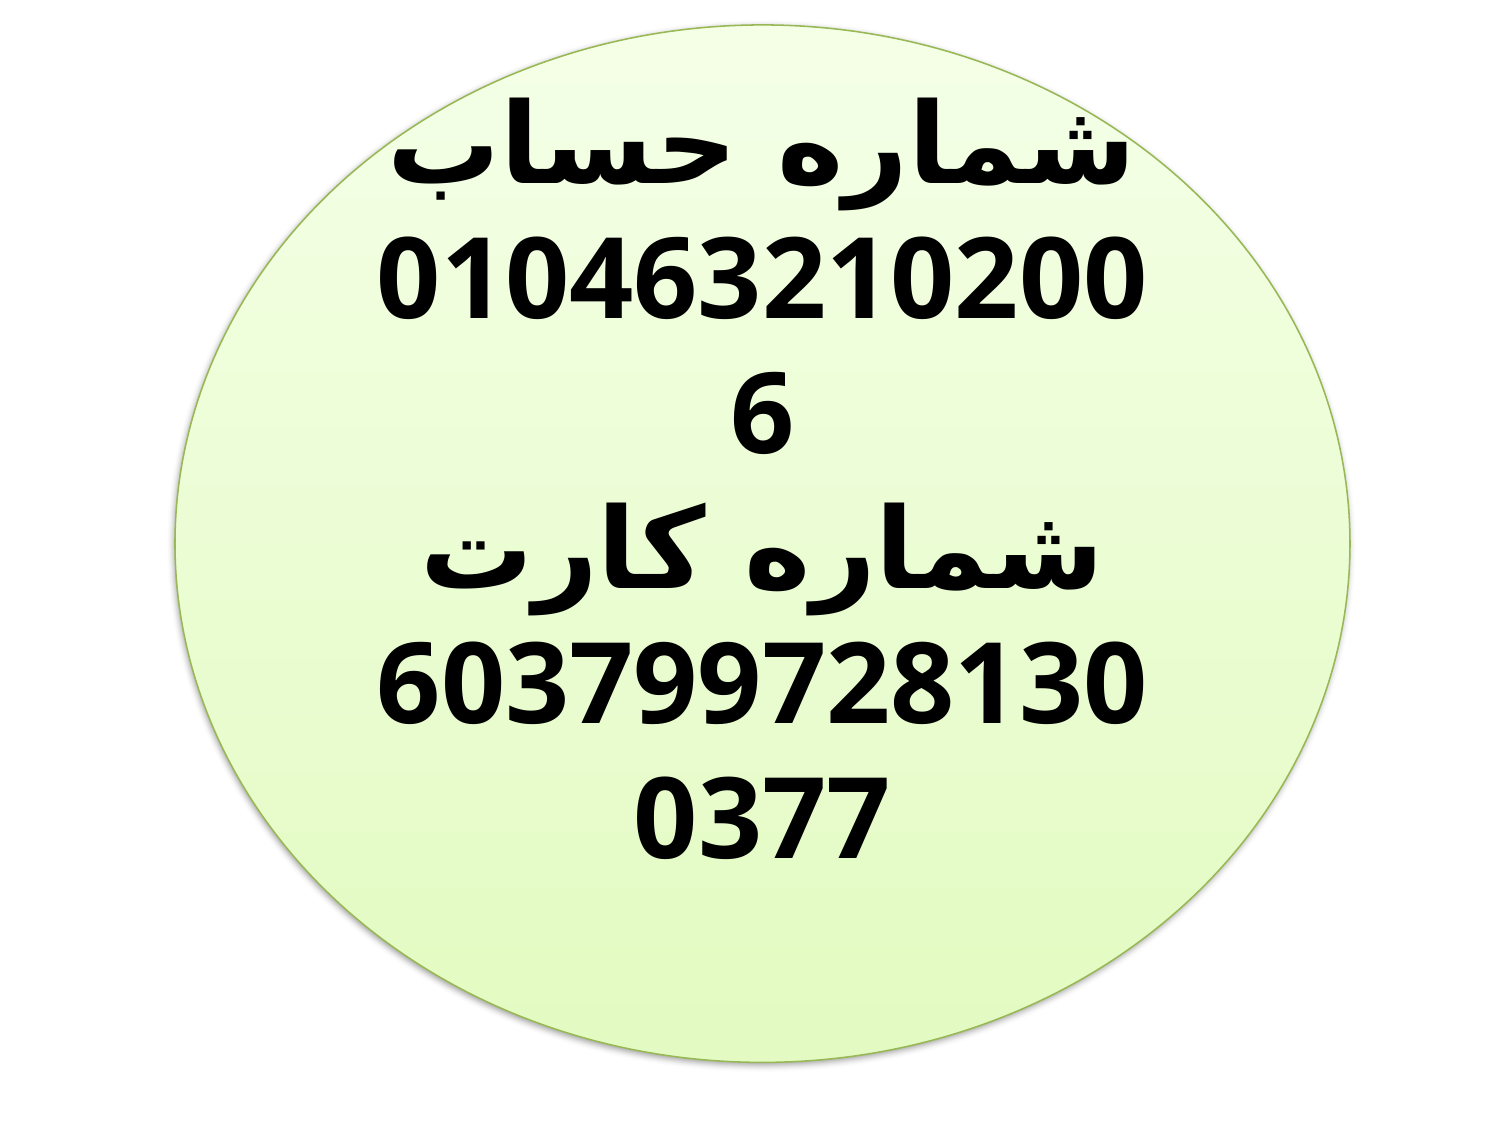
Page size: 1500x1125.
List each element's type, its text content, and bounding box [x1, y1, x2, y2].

text_box شماره حساب 0104632102006 شماره کارت 6037997281300377 [174, 24, 1351, 1064]
